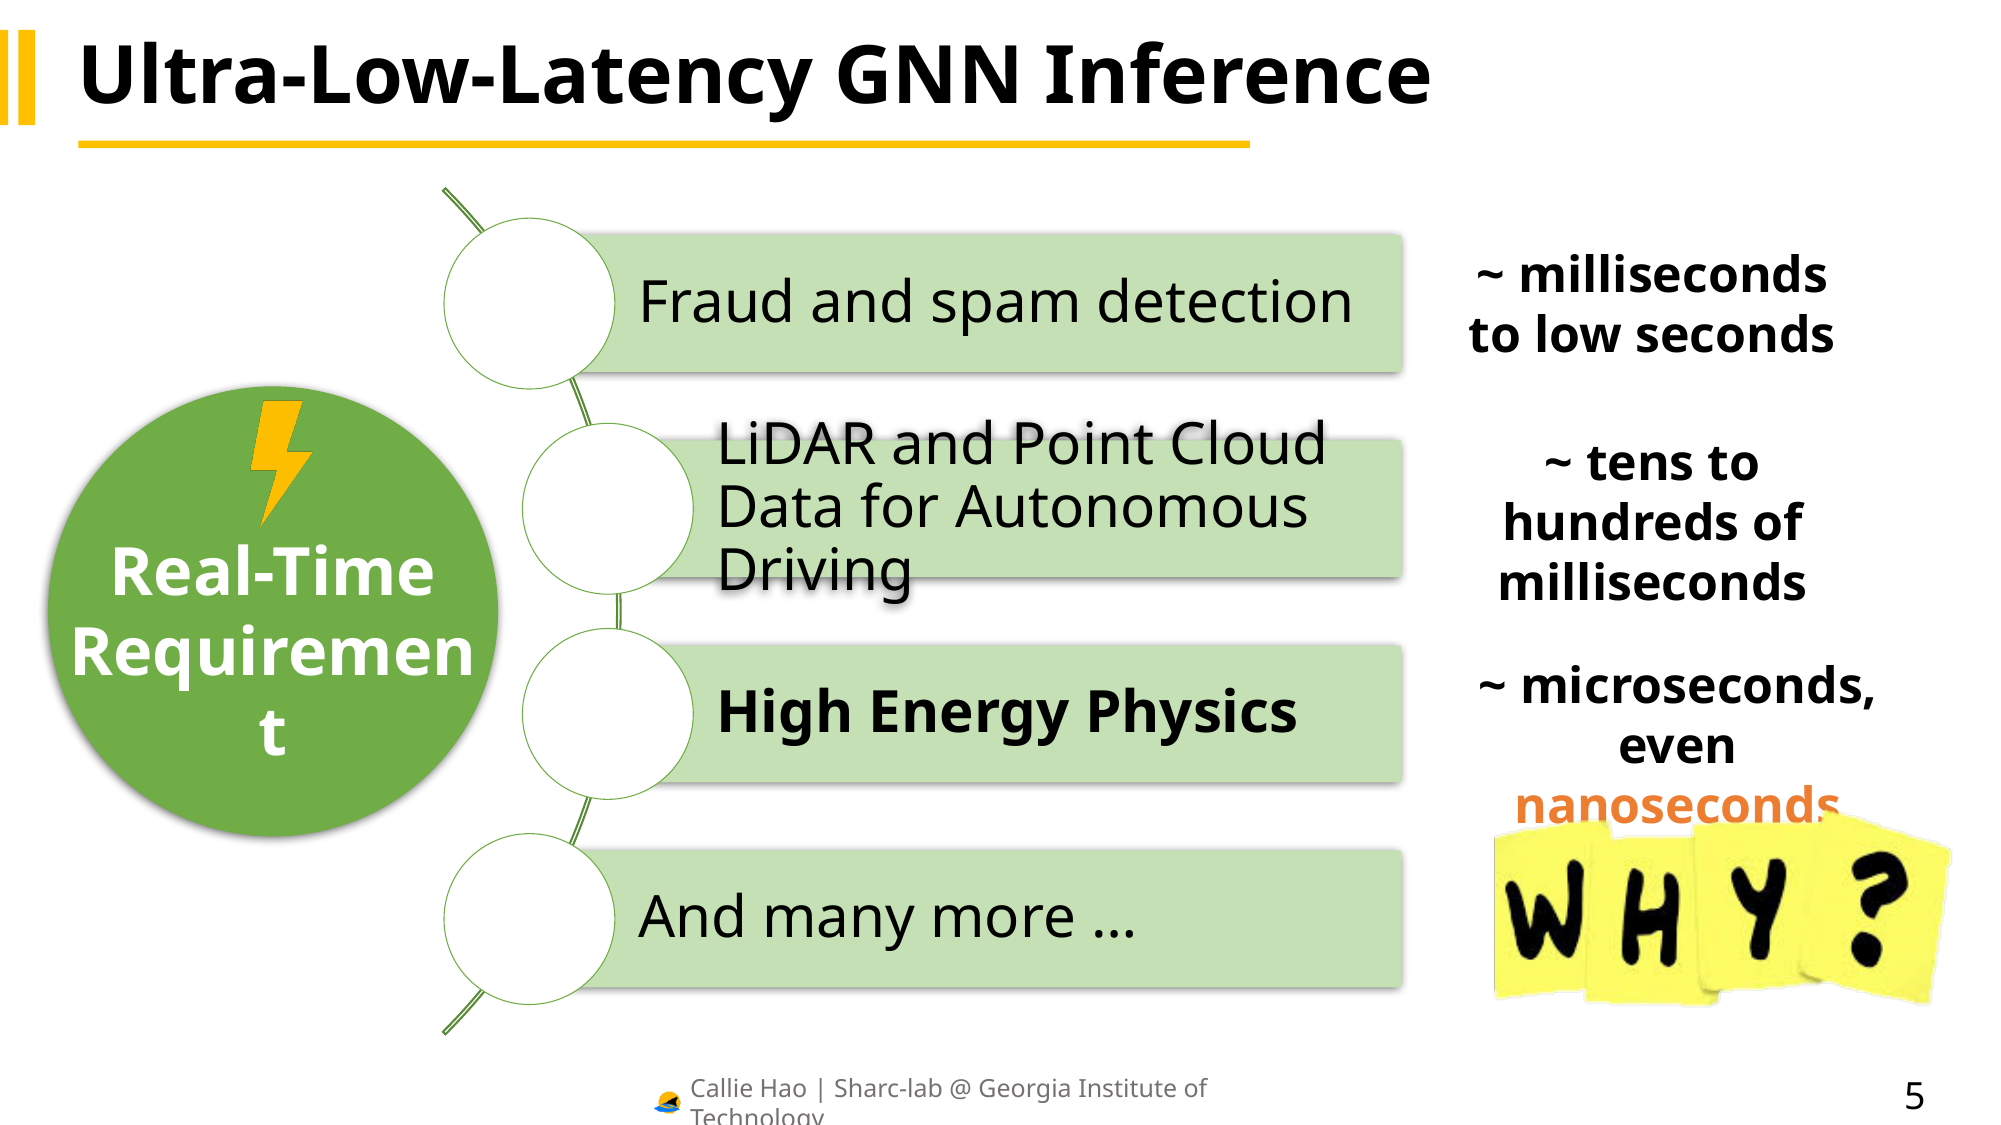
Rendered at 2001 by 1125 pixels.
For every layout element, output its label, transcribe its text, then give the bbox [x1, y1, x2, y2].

title Ultra-Low-Latency GNN Inference [62, 26, 1920, 129]
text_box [522, 628, 1920, 800]
text_box [441, 186, 475, 218]
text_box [48, 386, 499, 837]
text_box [522, 423, 1895, 595]
slide_number 5 [1823, 1075, 1941, 1114]
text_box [444, 218, 1863, 390]
text_box [441, 1005, 475, 1036]
text_box [615, 595, 622, 628]
text_box [573, 800, 592, 833]
text_box [573, 390, 592, 423]
picture [1464, 741, 1965, 1075]
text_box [443, 833, 1401, 1005]
picture [652, 1089, 683, 1114]
